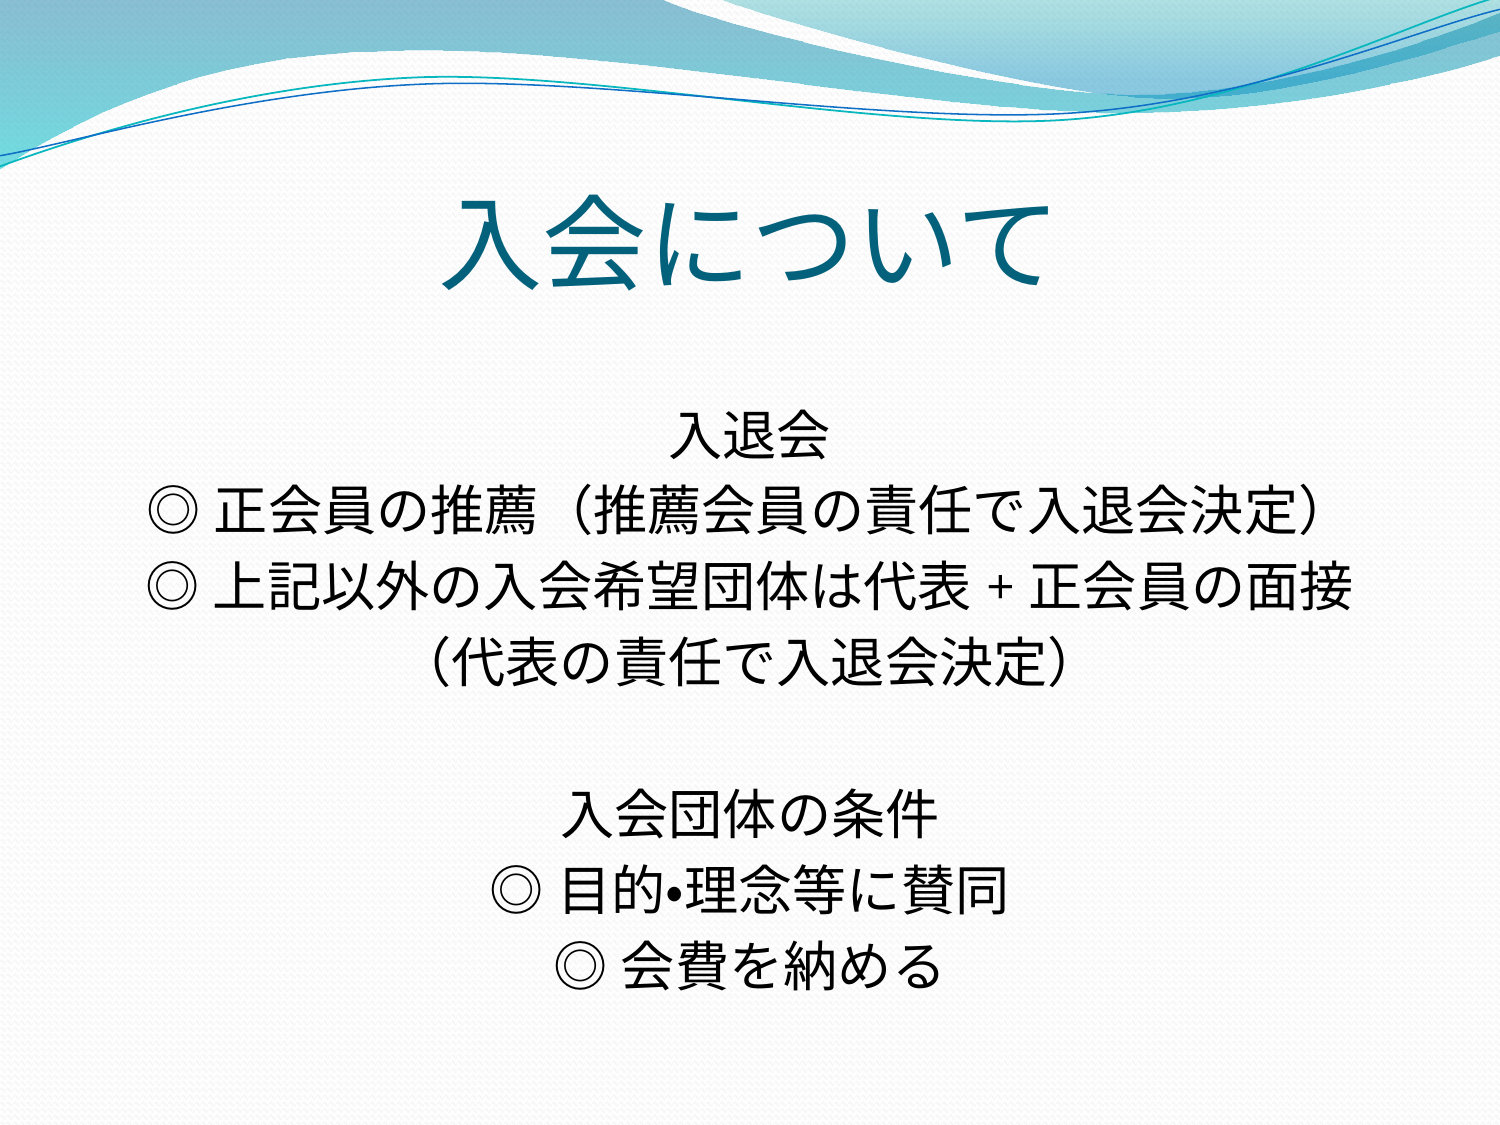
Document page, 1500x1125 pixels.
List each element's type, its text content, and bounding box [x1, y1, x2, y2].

list 入退会 ◎正会員の推薦（推薦会員の責任で入退会決定） ◎上記以外の入会希望団体は代表+正会員の面接 （代表の責任で入退会決定） 入会団体の条件 ◎目的・理念等に賛同 ◎会費を納める [75, 317, 1425, 1038]
title 入会について [75, 115, 1425, 303]
